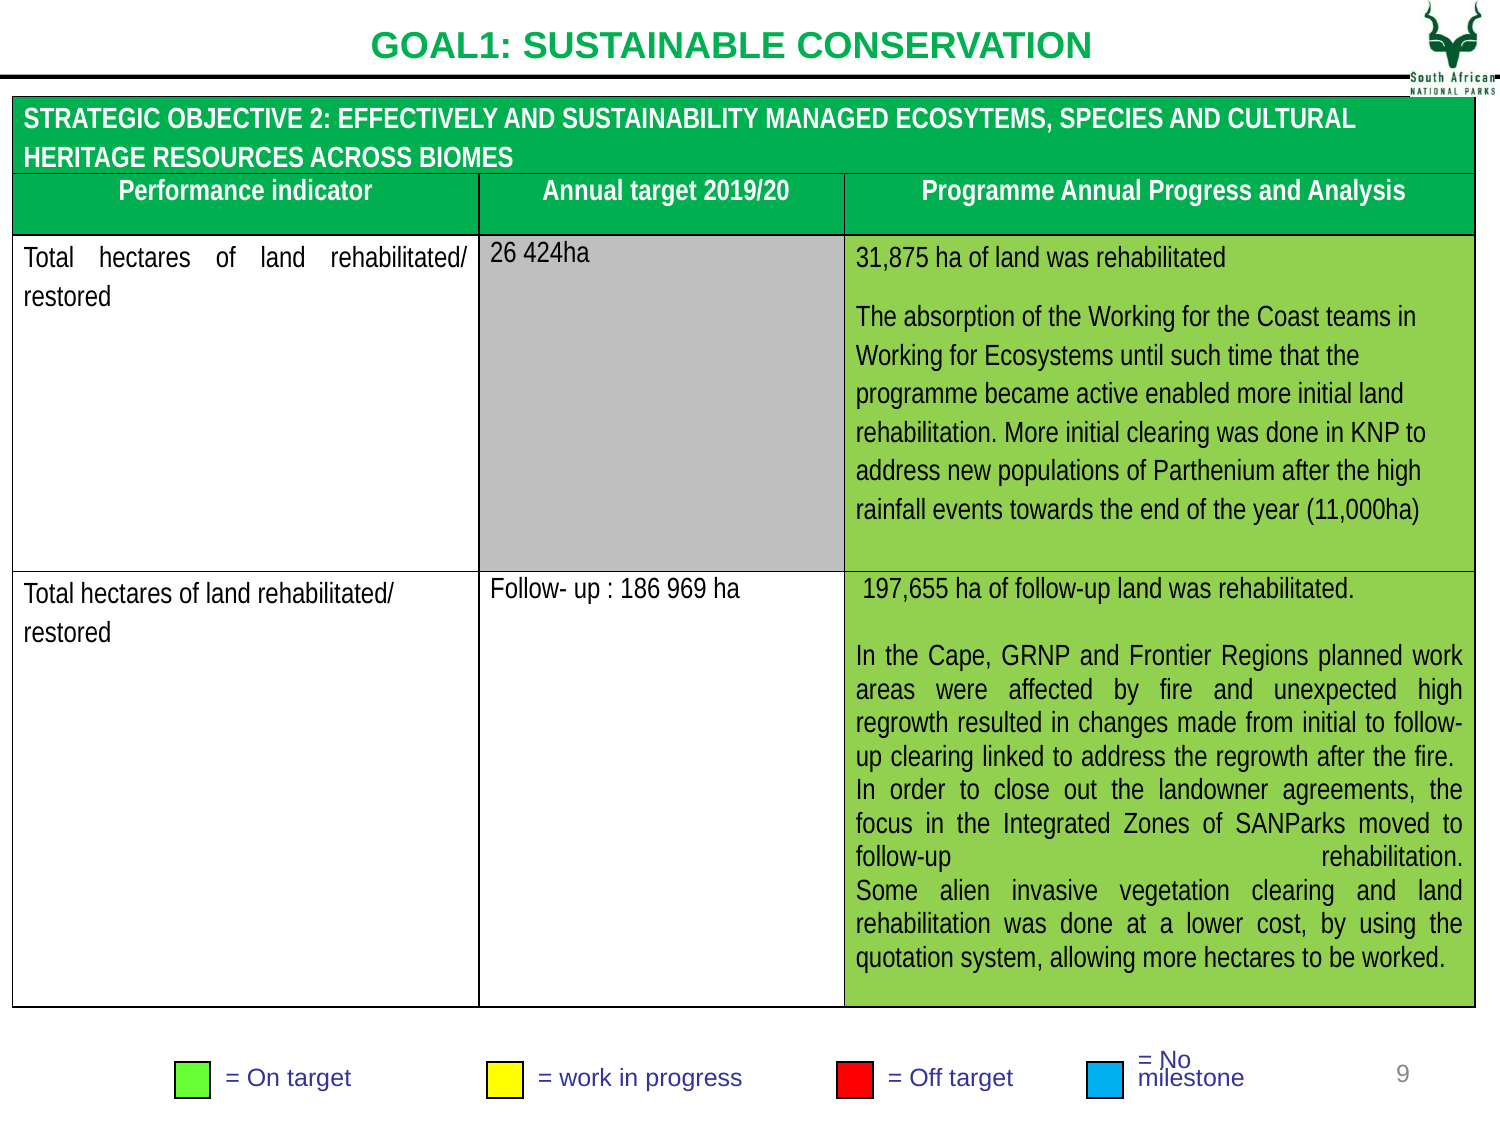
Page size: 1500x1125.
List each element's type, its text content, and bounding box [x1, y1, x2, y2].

picture [1410, 0, 1495, 97]
table_cell Follow- up : 186 969 ha [480, 572, 844, 1006]
table_header STRATEGIC OBJECTIVE 2: EFFECTIVELY AND SUSTAINABILITY MANAGED ECOSYTEMS, SPECIES AND CULTURAL HERITAGE RESOURCES ACROSS BIOMES [13, 97, 1474, 173]
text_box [174, 1062, 1124, 1099]
table_cell 26 424ha [480, 236, 844, 571]
table_cell Annual target 2019/20 [480, 174, 844, 234]
table_cell 197,655 ha of follow-up land was rehabilitated. In the Cape, GRNP and Frontier Regions planned work areas were affected by fire and unexpected high regrowth resulted in changes made from initial to follow-up clearing linked to address the regrowth after the fire. In order to close out the landowner agreements, the focus in the Integrated Zones of SANParks moved to follow-up rehabilitation. Some alien invasive vegetation clearing and land rehabilitation was done at a lower cost, by using the quotation system, allowing more hectares to be worked. [845, 572, 1474, 1006]
table_cell Performance indicator [13, 174, 478, 234]
table_cell Total hectares of land rehabilitated/ restored [13, 236, 478, 571]
table_cell 31,875 ha of land was rehabilitated The absorption of the Working for the Coast teams in Working for Ecosystems until such time that the programme became active enabled more initial land rehabilitation. More initial clearing was done in KNP to address new populations of Parthenium after the high rainfall events towards the end of the year (11,000ha) [845, 236, 1474, 571]
table_cell Programme Annual Progress and Analysis [845, 174, 1474, 234]
table_cell Total hectares of land rehabilitated/ restored [13, 572, 478, 1006]
slide_number 9 [1074, 1042, 1425, 1103]
title GOAL1: SUSTAINABLE CONSERVATION [0, 10, 1405, 74]
